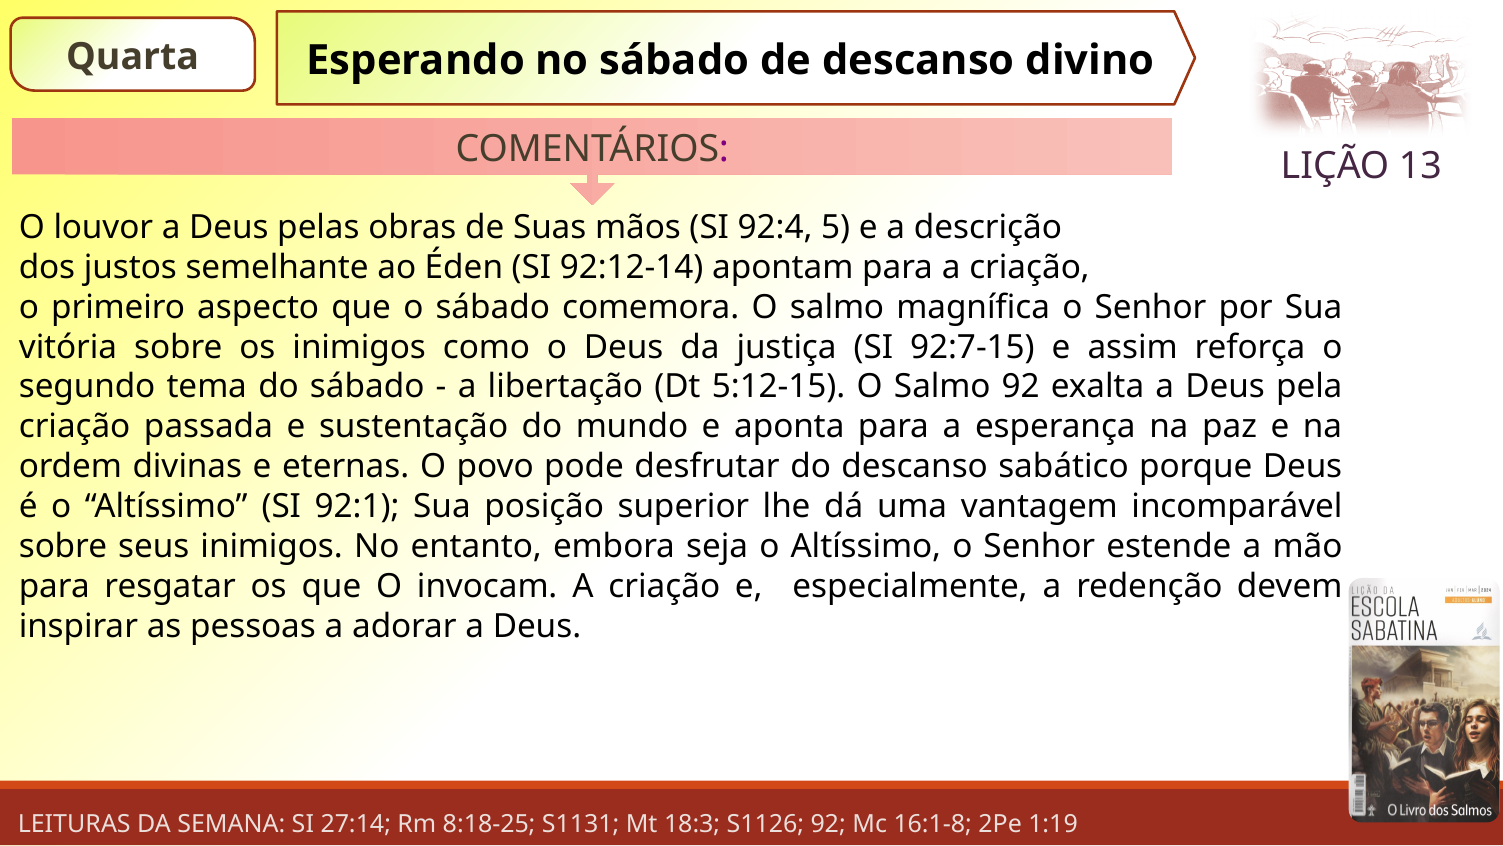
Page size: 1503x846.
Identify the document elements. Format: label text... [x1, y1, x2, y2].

picture [1348, 577, 1501, 823]
text_box O louvor a Deus pelas obras de Suas mãos (SI 92:4, 5) e a descrição dos justos semelhante ao Éden (SI 92:12-14) apontam para a criação, o primeiro aspecto que o sábado comemora. O salmo magnífica o Senhor por Sua vitória sobre os inimigos como o Deus da justiça (SI 92:7-15) e assim reforça o segundo tema do sábado - a libertação (Dt 5:12-15). O Salmo 92 exalta a Deus pela criação passada e sustentação do mundo e aponta para a esperança na paz e na ordem divinas e eternas. O povo pode desfrutar do descanso sabático porque Deus é o “Altíssimo” (SI 92:1); Sua posição superior lhe dá uma vantagem incomparável sobre seus inimigos. No entanto, embora seja o Altíssimo, o Senhor estende a mão para resgatar os que O invocam. A criação e, especialmente, a redenção devem inspirar as pessoas a adorar a Deus. [4, 197, 1360, 652]
text_box COMENTÁRIOS: [10, 116, 1174, 207]
text_box Quarta [9, 16, 257, 92]
text_box LIÇÃO 13 [1265, 148, 1458, 194]
text_box LEITURAS DA SEMANA: SI 27:14; Rm 8:18-25; S1131; Mt 18:3; S1126; 92; Mc 16:1-8; 2Pe 1:19 [3, 799, 1421, 845]
picture [1247, 7, 1473, 139]
text_box Esperando no sábado de descanso divino [275, 10, 1197, 106]
